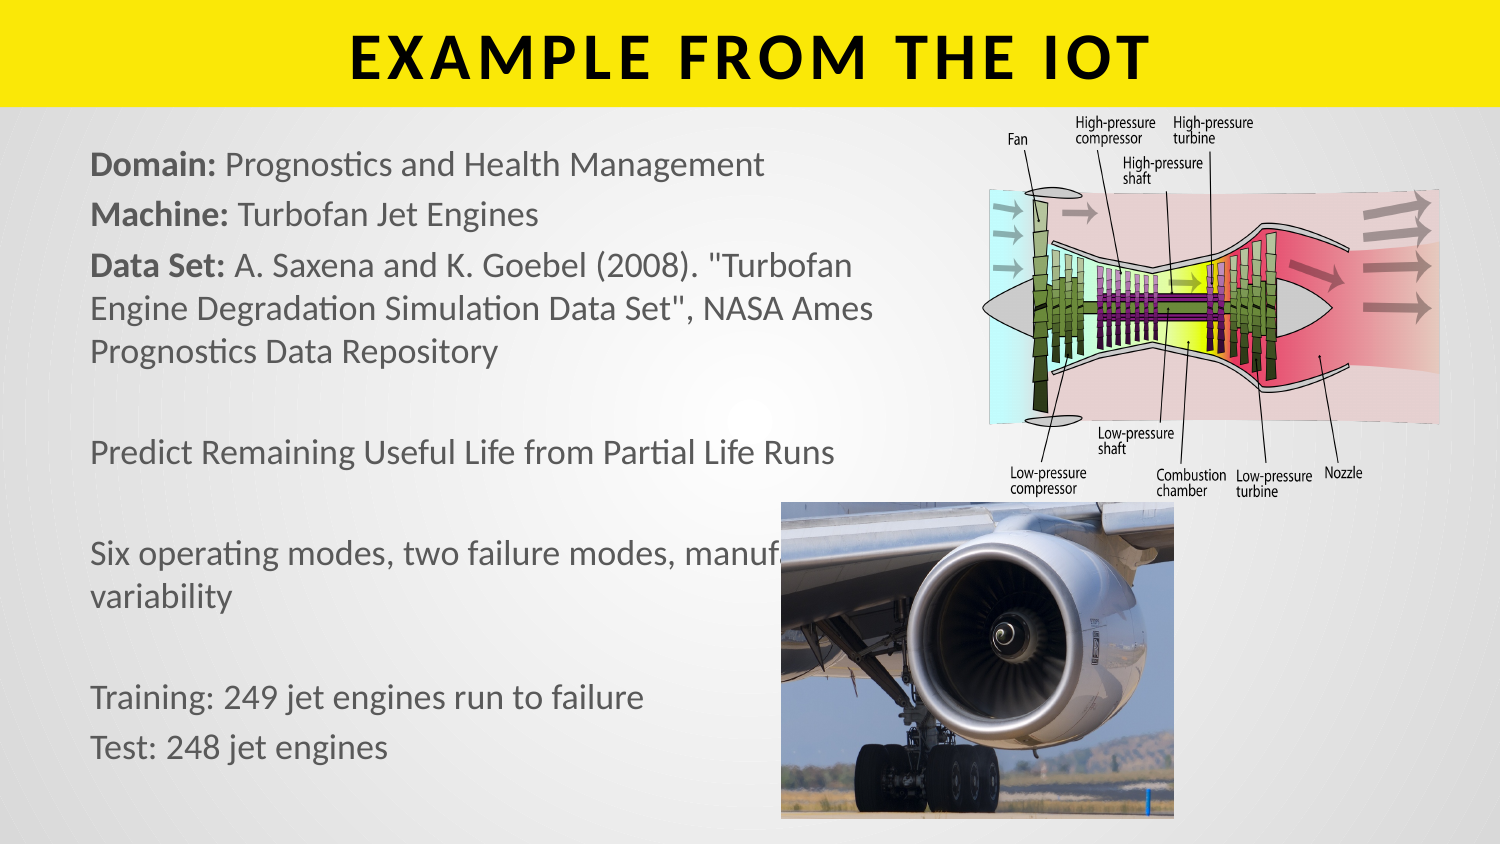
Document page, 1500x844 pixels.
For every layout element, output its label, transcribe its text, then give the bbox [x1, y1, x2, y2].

list Domain: Prognostics and Health Management Machine: Turbofan Jet Engines Data Set: A. Saxena and K. Goebel (2008). "Turbofan Engine Degradation Simulation Data Set", NASA Ames Prognostics Data Repository Predict Remaining Useful Life from Partial Life Runs Six operating modes, two failure modes, manufacturing variability Training: 249 jet engines run to failure Test: 248 jet engines [75, 132, 935, 779]
picture [781, 106, 1447, 819]
title EXAMPLE FROM THE IOT [75, 0, 1425, 108]
